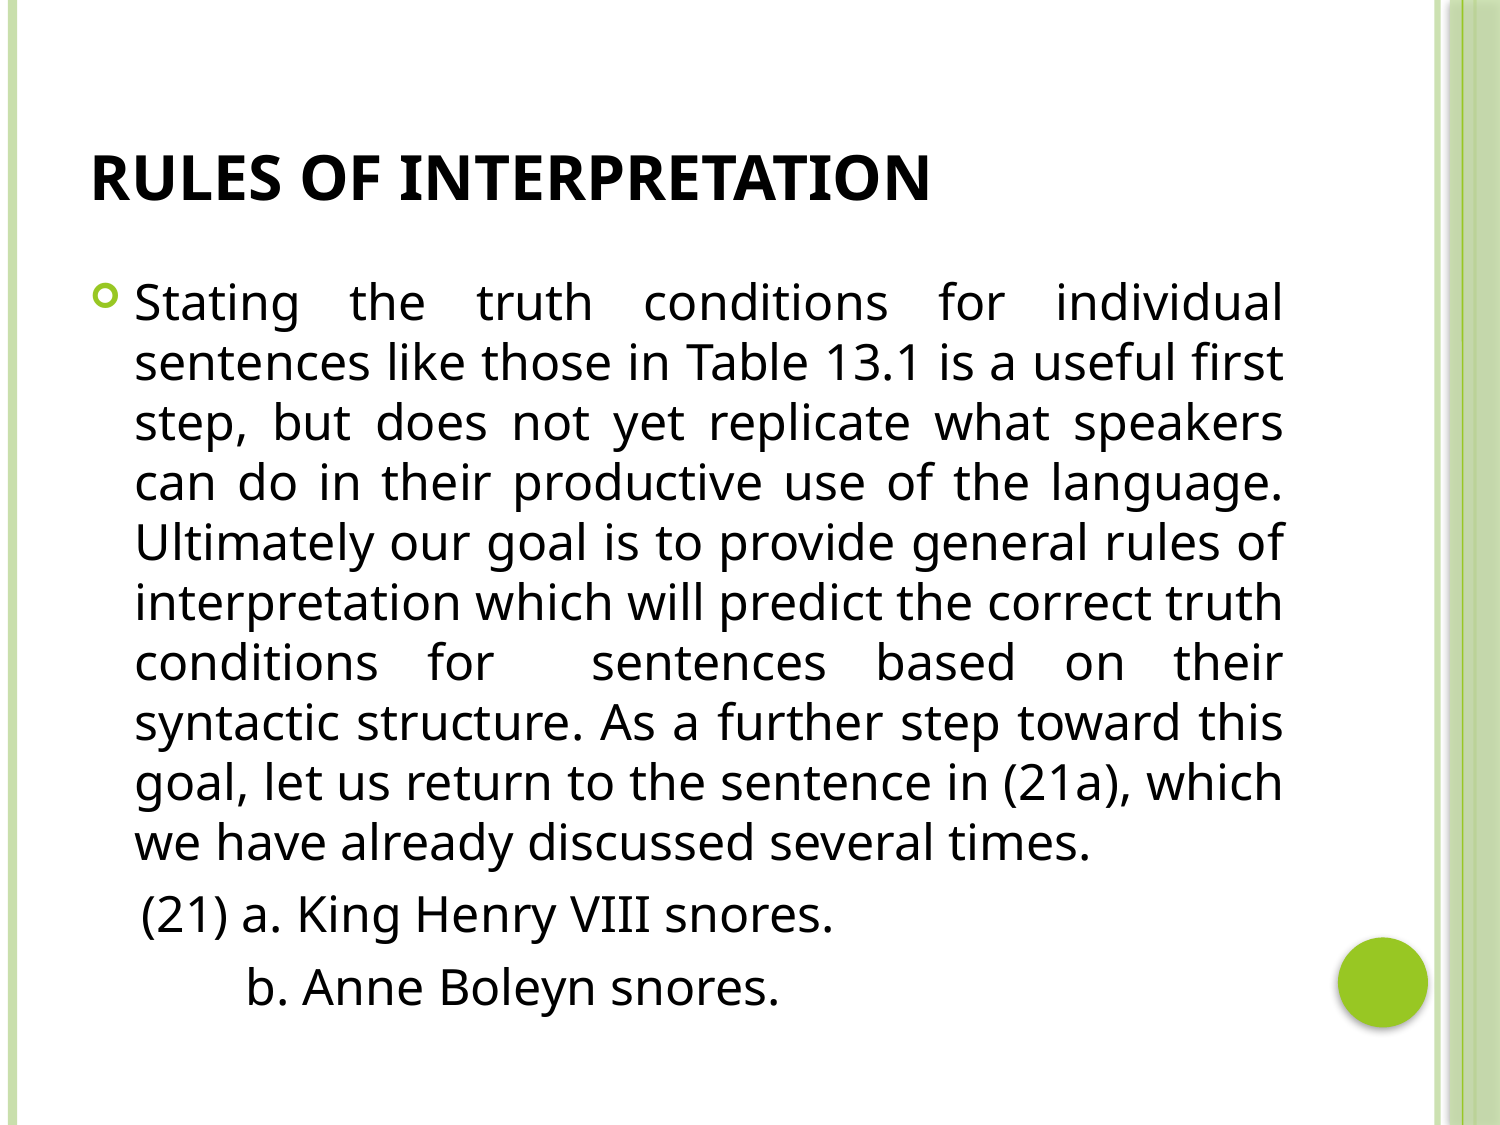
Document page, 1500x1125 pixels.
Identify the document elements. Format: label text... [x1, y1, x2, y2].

title Rules of interpretation [75, 45, 1300, 220]
list Stating the truth conditions for individual sentences like those in Table 13.1 is a useful first step, but does not yet replicate what speakers can do in their productive use of the language. Ultimately our goal is to provide general rules of interpretation which will predict the correct truth conditions for sentences based on their syntactic structure. As a further step toward this goal, let us return to the sentence in (21a), which we have already discussed several times. (21) a. King Henry VIII snores. b. Anne Boleyn snores. [75, 262, 1300, 1062]
